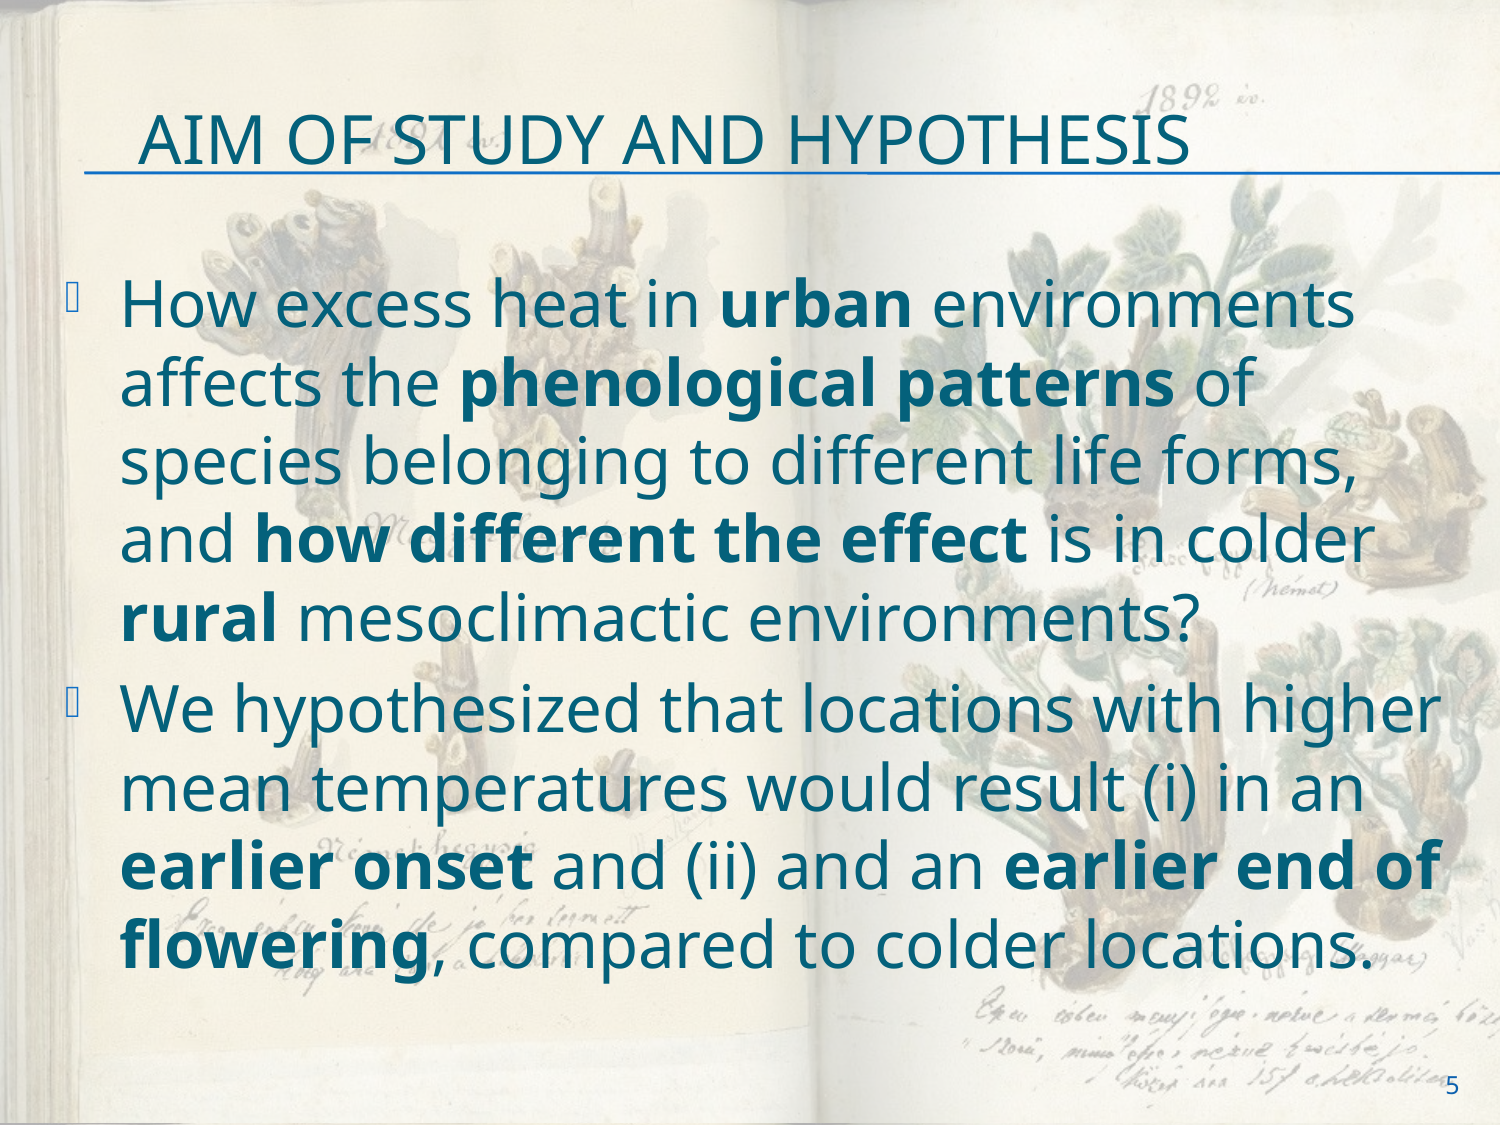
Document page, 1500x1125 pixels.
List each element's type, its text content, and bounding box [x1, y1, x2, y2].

list How excess heat in urban environments affects the phenological patterns of species belonging to different life forms, and how different the effect is in colder rural mesoclimactic environments? We hypothesized that locations with higher mean temperatures would result (i) in an earlier onset and (ii) and an earlier end of flowering, compared to colder locations. [50, 254, 1475, 998]
title Aim of study and hypothesis [123, 84, 1213, 191]
slide_number 5 [1350, 1061, 1475, 1103]
